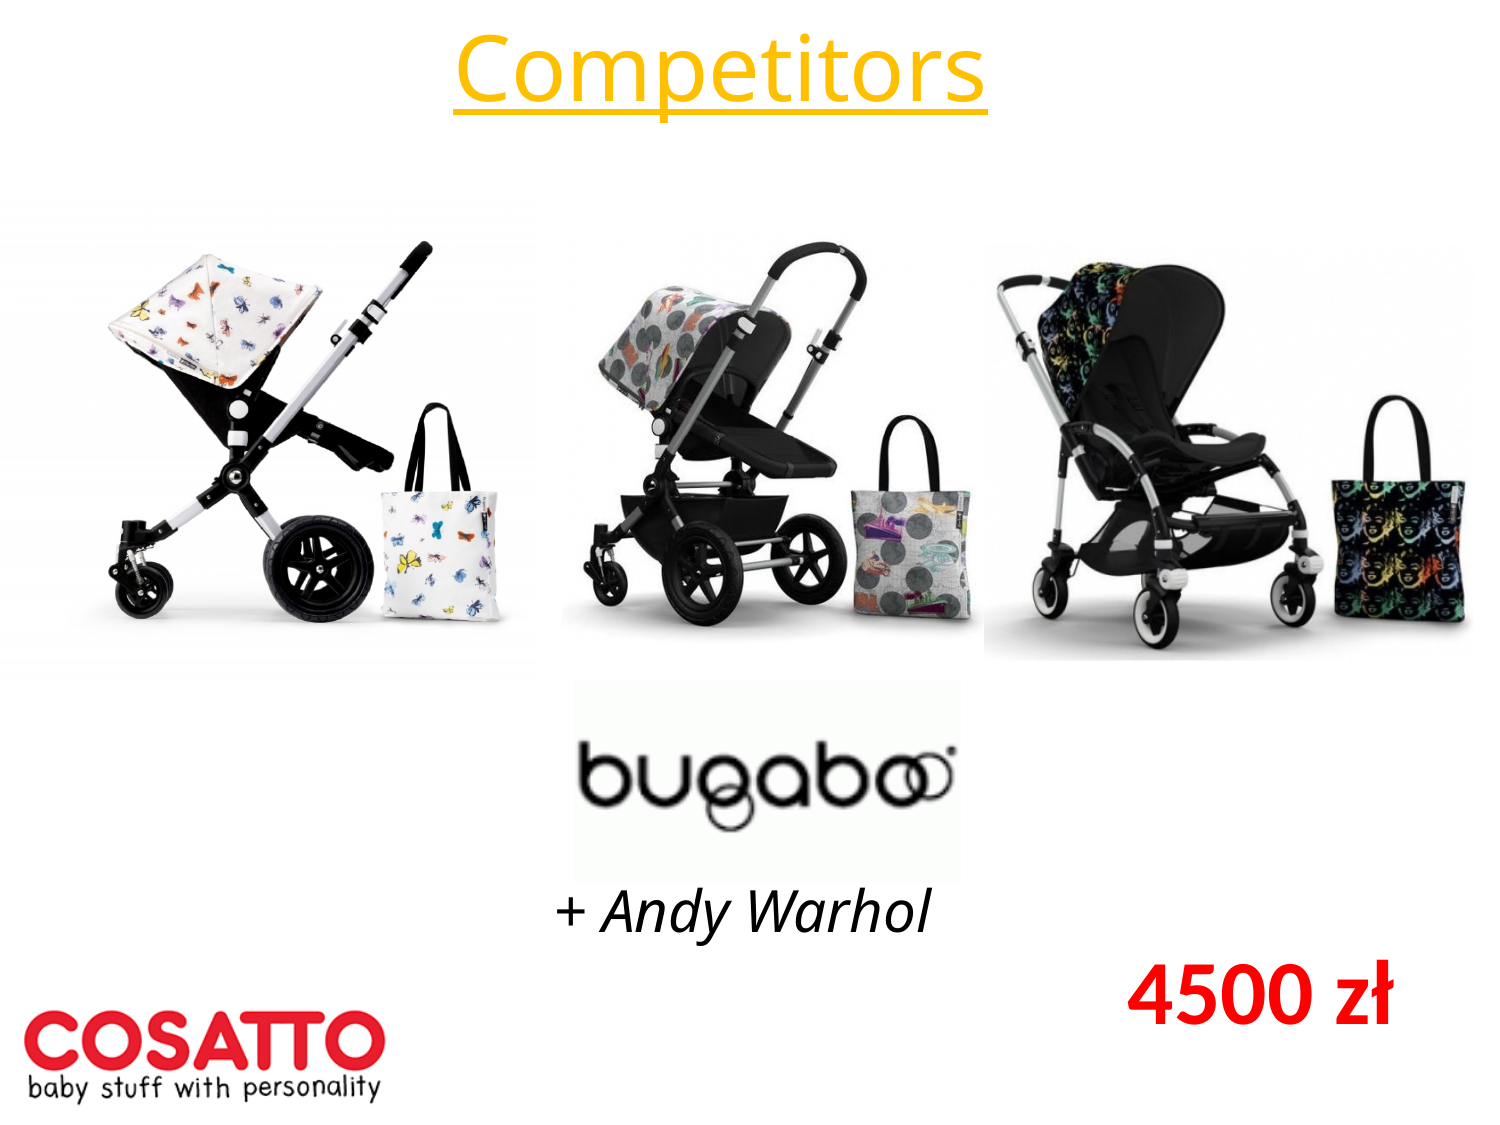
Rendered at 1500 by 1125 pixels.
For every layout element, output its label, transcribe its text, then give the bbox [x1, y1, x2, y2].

picture [23, 1007, 387, 1108]
text_box Competitors [163, 2, 1278, 128]
text_box 4500 zł [1113, 925, 1442, 1051]
picture [0, 198, 540, 678]
picture [562, 128, 1474, 883]
text_box + Andy Warhol [539, 867, 1043, 952]
